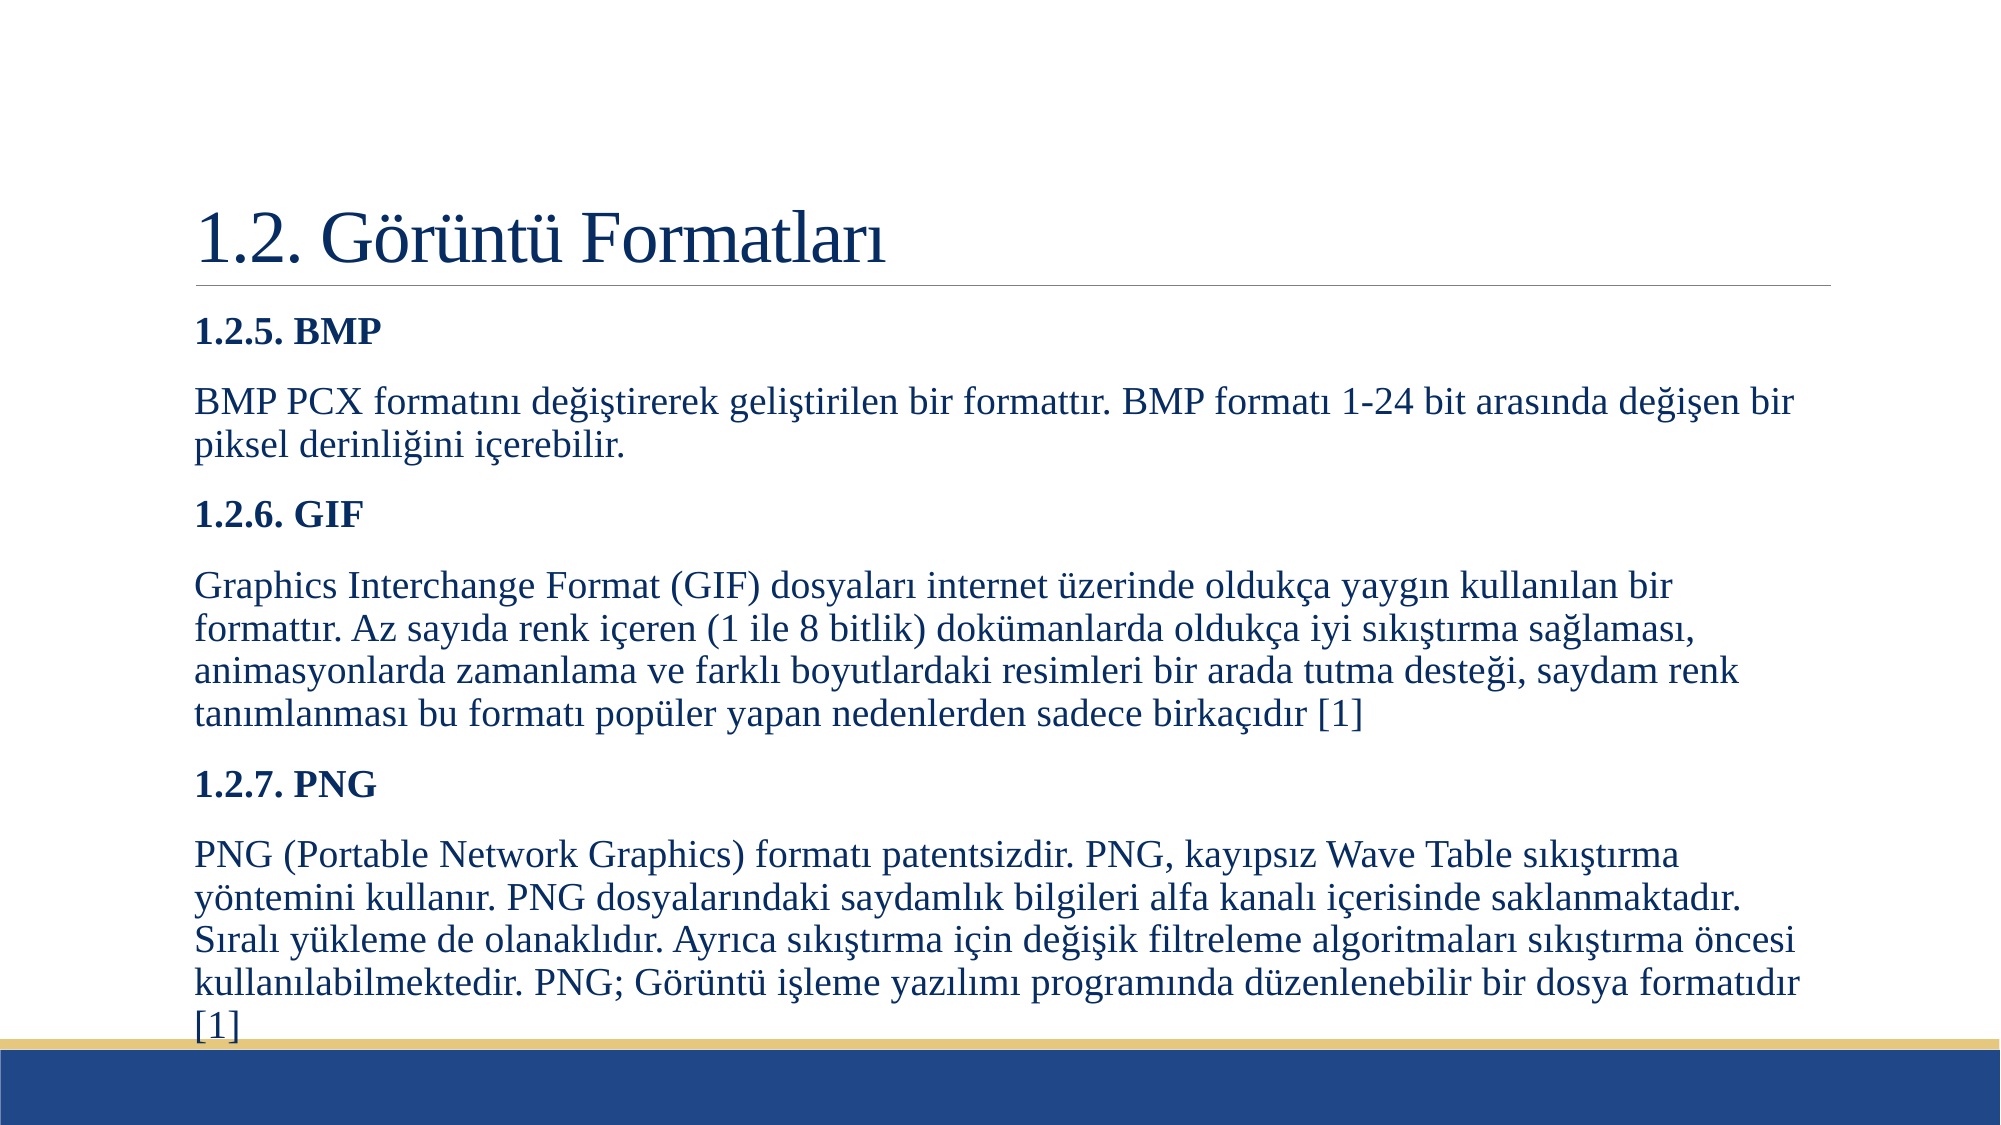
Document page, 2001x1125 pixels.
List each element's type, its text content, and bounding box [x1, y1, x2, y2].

title 1.2. Görüntü Formatları [180, 47, 1830, 285]
list 1.2.5. BMP BMP PCX formatını değiştirerek geliştirilen bir formattır. BMP formatı 1-24 bit arasında değişen bir piksel derinliğini içerebilir. 1.2.6. GIF Graphics Interchange Format (GIF) dosyaları internet üzerinde oldukça yaygın kullanılan bir formattır. Az sayıda renk içeren (1 ile 8 bitlik) dokümanlarda oldukça iyi sıkıştırma sağlaması, animasyonlarda zamanlama ve farklı boyutlardaki resimleri bir arada tutma desteği, saydam renk tanımlanması bu formatı popüler yapan nedenlerden sadece birkaçıdır [1] 1.2.7. PNG PNG (Portable Network Graphics) formatı patentsizdir. PNG, kayıpsız Wave Table sıkıştırma yöntemini kullanır. PNG dosyalarındaki saydamlık bilgileri alfa kanalı içerisinde saklanmaktadır. Sıralı yükleme de olanaklıdır. Ayrıca sıkıştırma için değişik filtreleme algoritmaları sıkıştırma öncesi kullanılabilmektedir. PNG; Görüntü işleme yazılımı programında düzenlenebilir bir dosya formatıdır [1] [180, 302, 1830, 1060]
